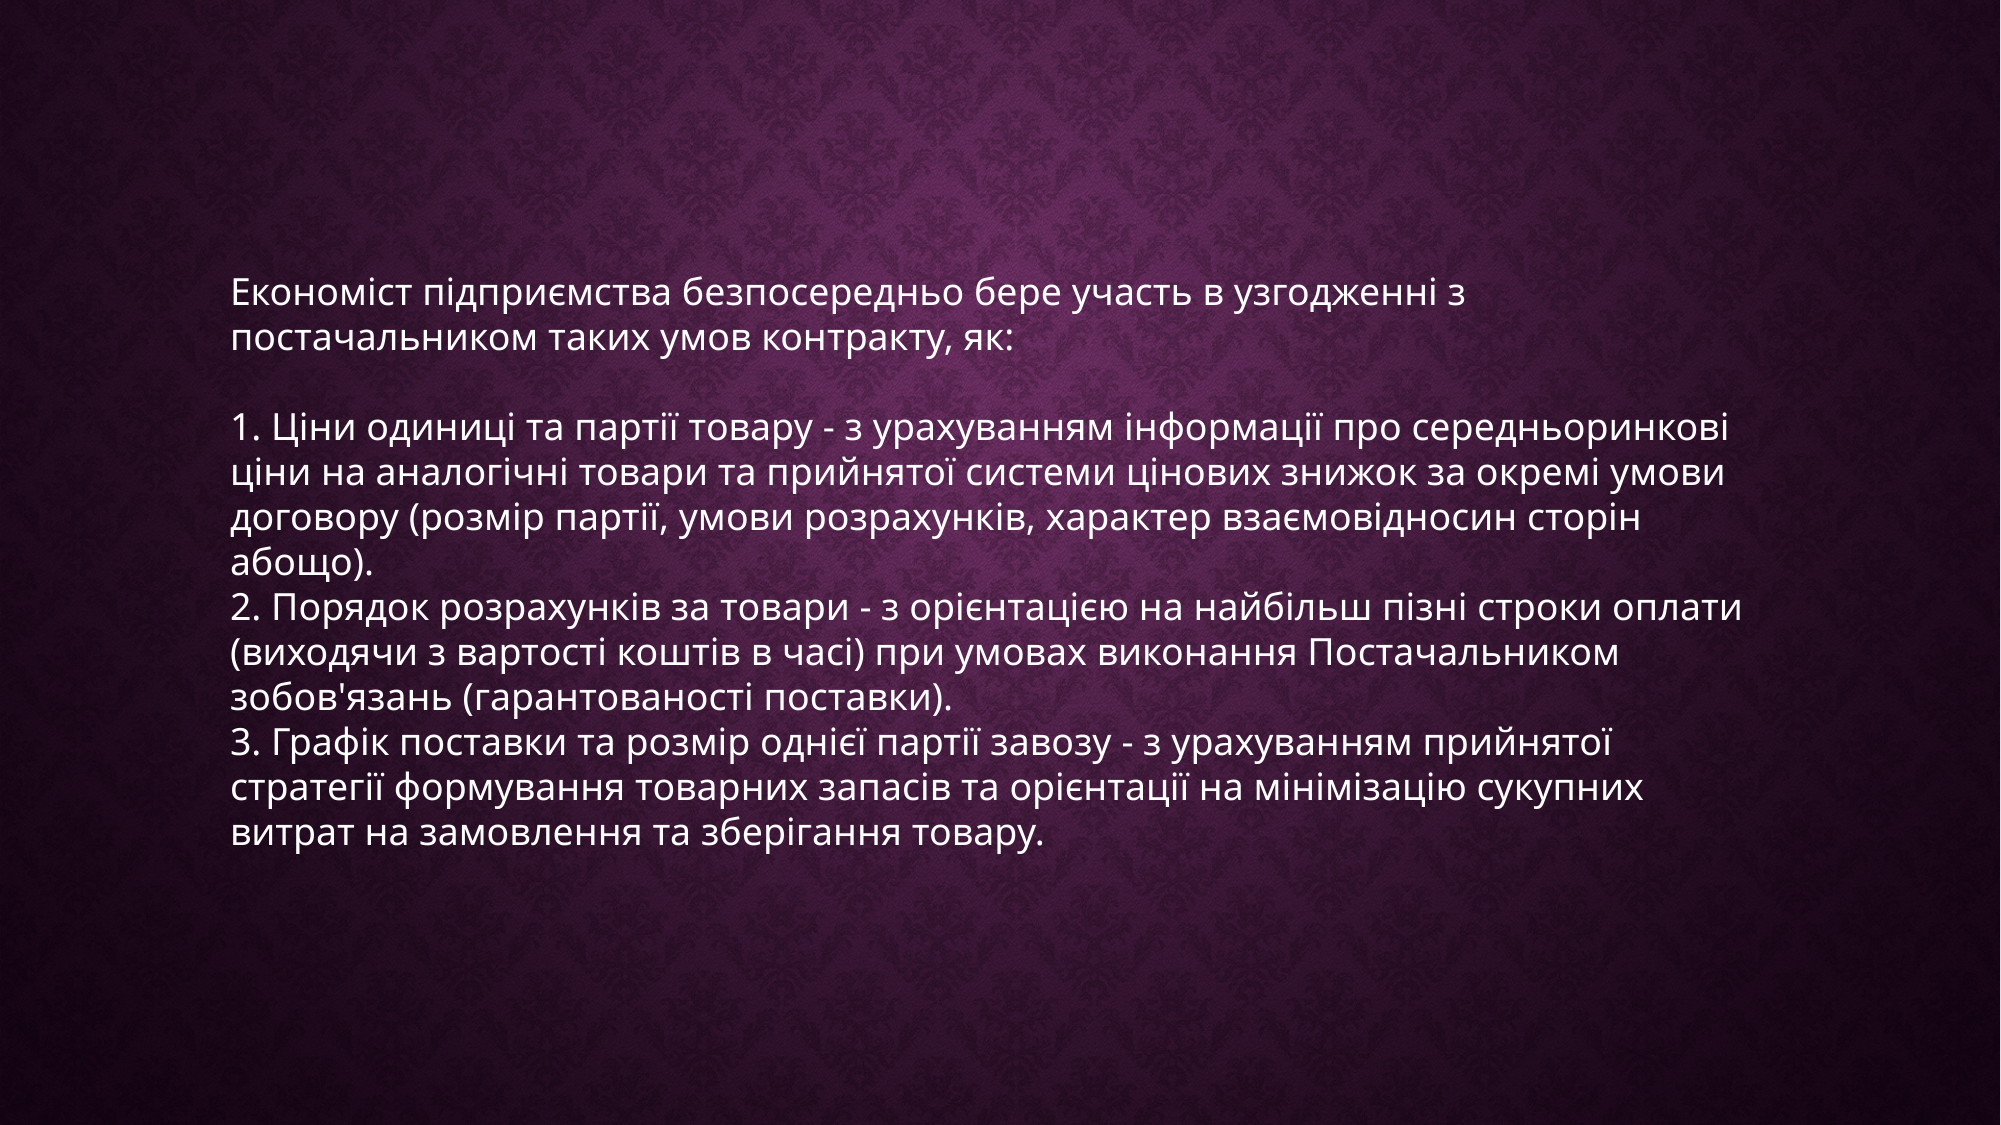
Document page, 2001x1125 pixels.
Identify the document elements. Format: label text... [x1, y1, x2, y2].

text_box Економіст підприємства безпосередньо бере участь в узгодженні з постачальником таких умов контракту, як: 1. Ціни одиниці та партії товару - з урахуванням інформації про середньоринкові ціни на аналогічні товари та прийнятої системи цінових знижок за окремі умови договору (розмір партії, умови розрахунків, характер взаємовідносин сторін абощо). 2. Порядок розрахунків за товари - з орієнтацією на найбільш пізні строки оплати (виходячи з вартості коштів в часі) при умовах виконання Постачальником зобов'язань (гарантованості поставки). 3. Графік поставки та розмір однієї партії завозу - з урахуванням прийнятої стратегії формування товарних запасів та орієнтації на мінімізацію сукупних витрат на замовлення та зберігання товару. [215, 260, 1785, 861]
